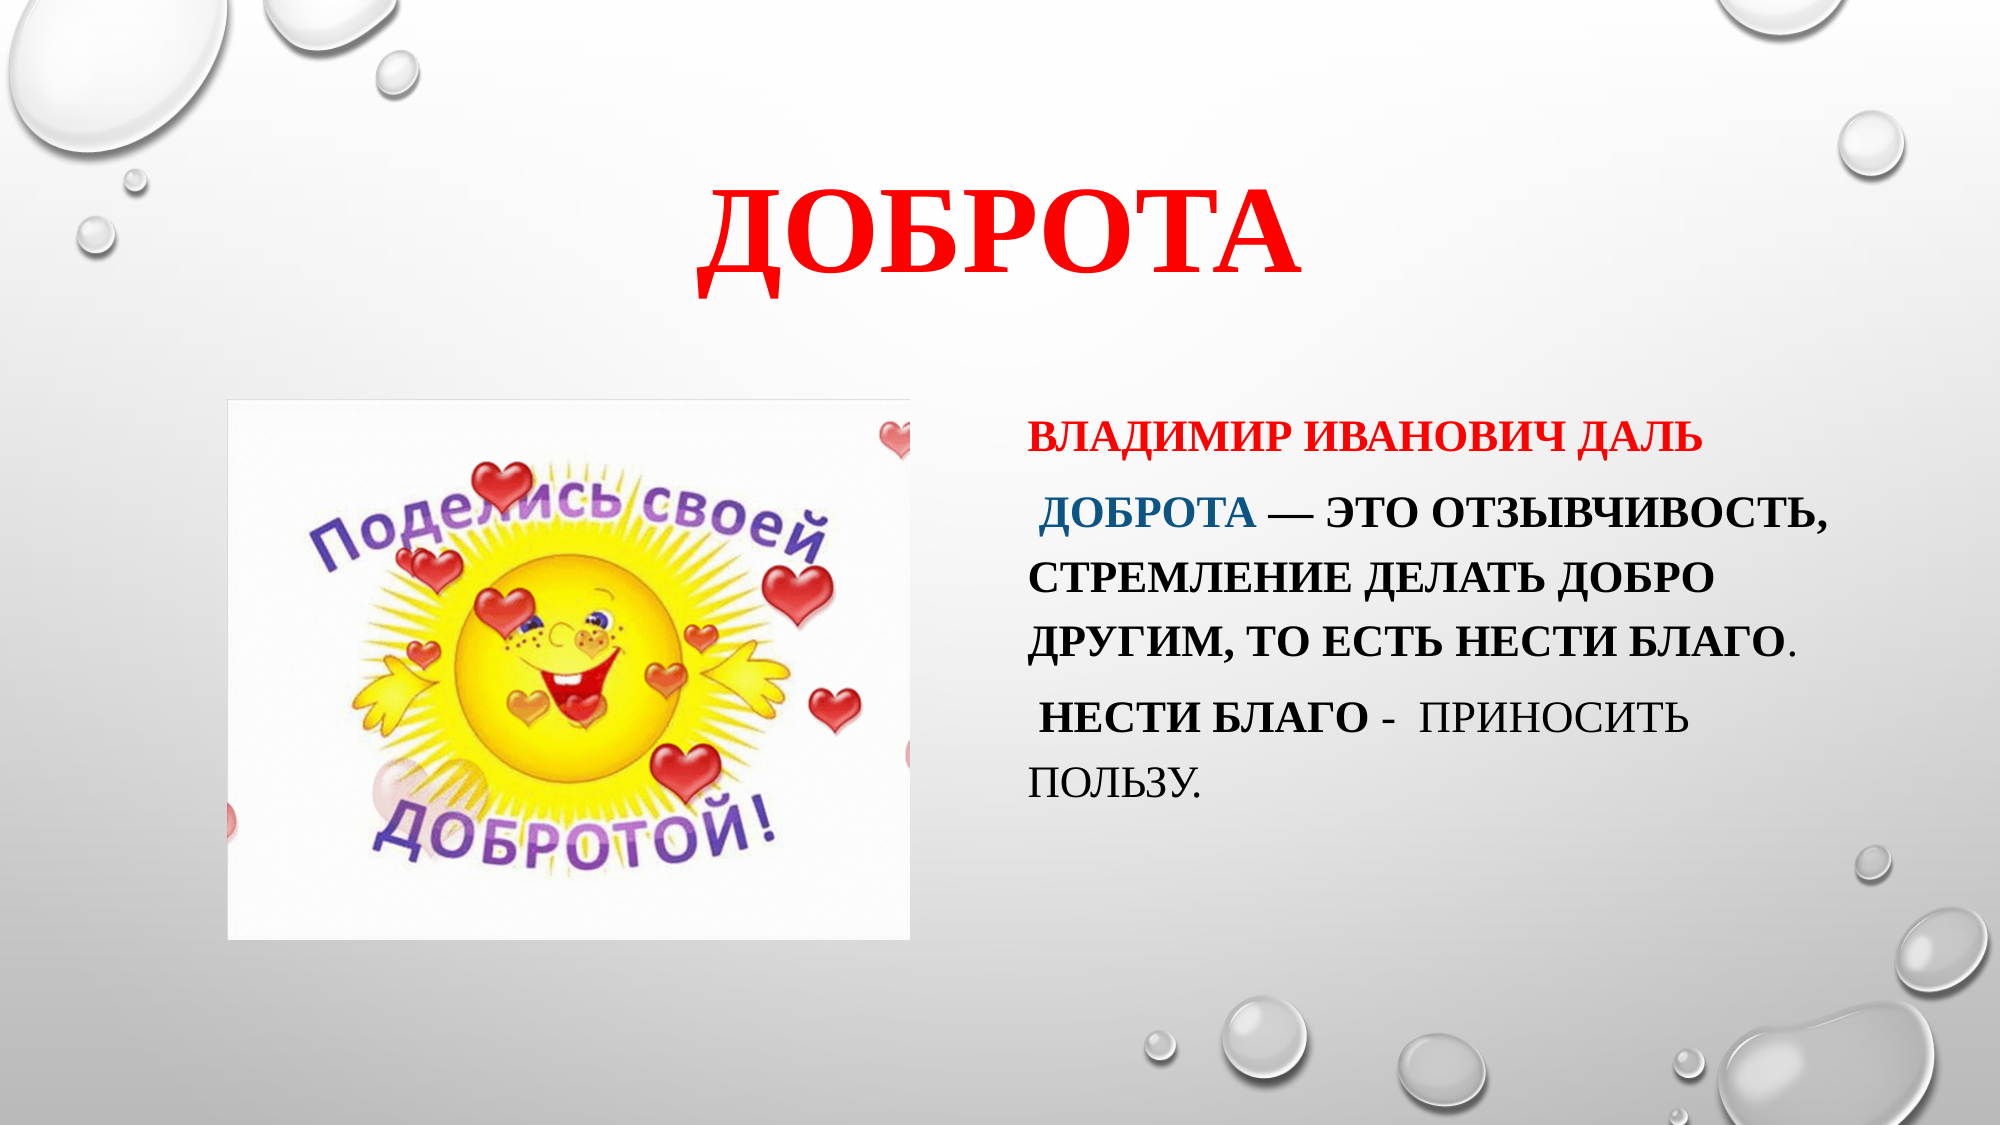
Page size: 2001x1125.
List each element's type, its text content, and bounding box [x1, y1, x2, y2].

picture [0, 0, 2000, 1125]
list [227, 398, 910, 940]
title ДОБРОТА [149, 101, 1851, 364]
list Владимир Иванович Даль доброта — это отзывчивость, стремление делать добро другим, то есть нести благо. Нести благо - приносить пользу. [1012, 388, 1850, 950]
